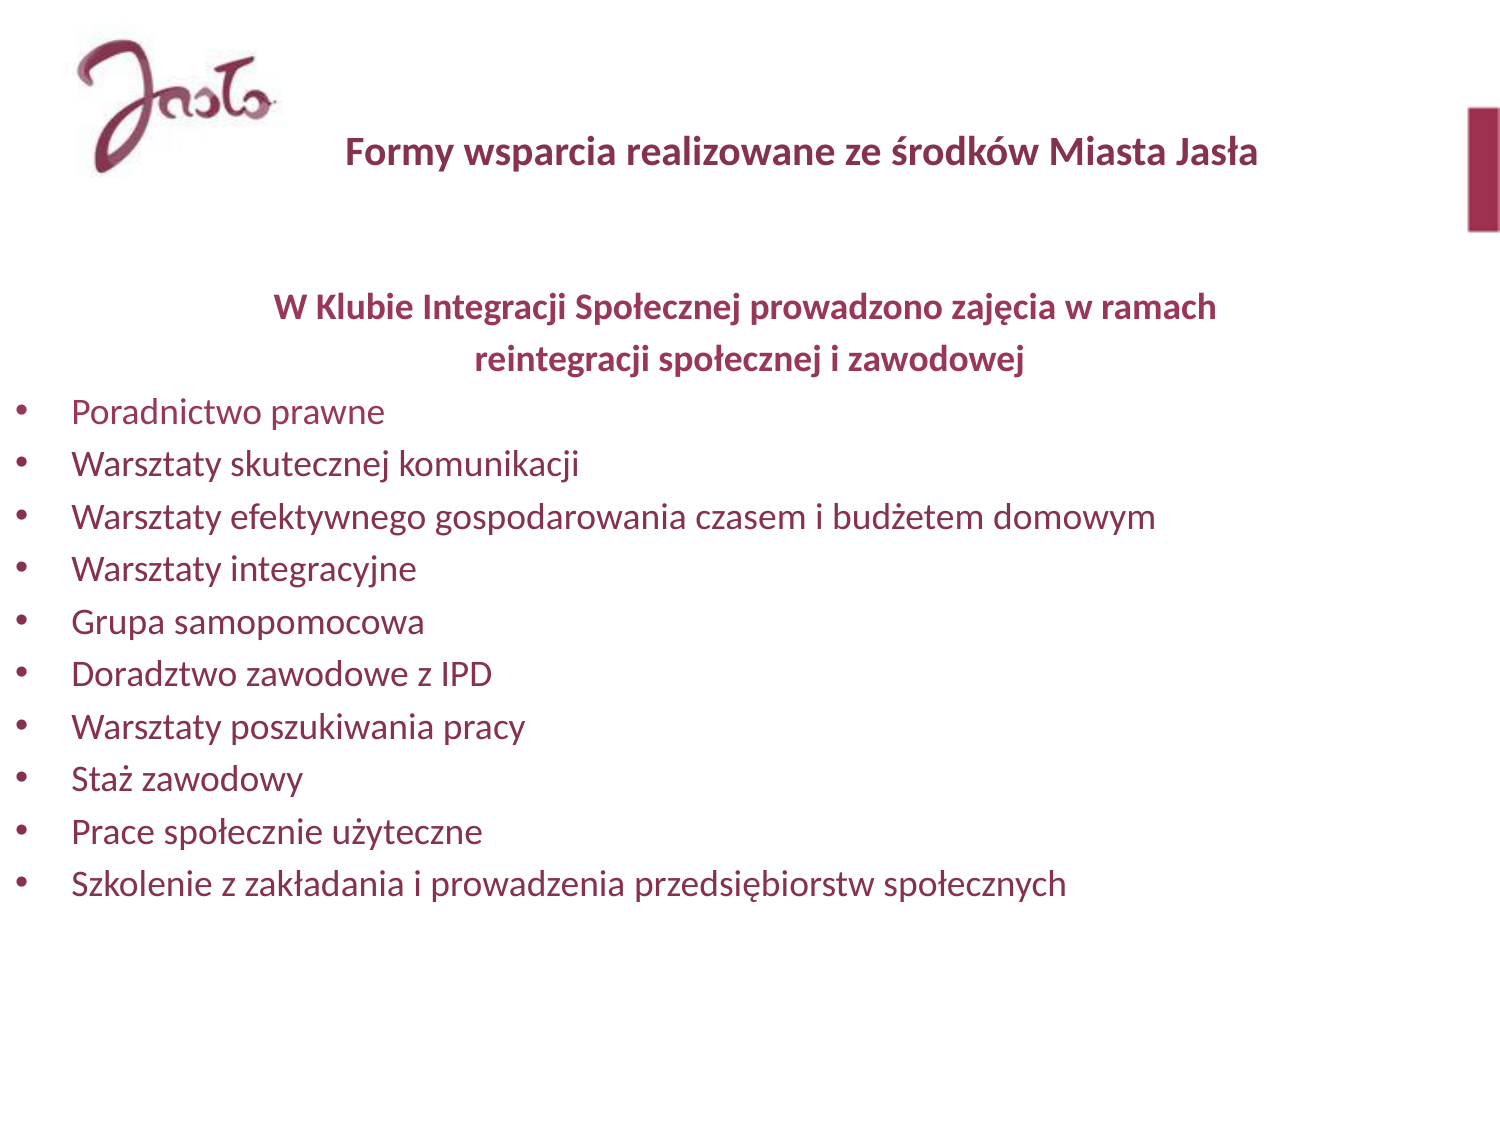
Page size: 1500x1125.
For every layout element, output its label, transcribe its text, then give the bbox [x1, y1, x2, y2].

picture [1449, 89, 1500, 244]
list Formy wsparcia realizowane ze środków Miasta Jasła W Klubie Integracji Społecznej prowadzono zajęcia w ramach reintegracji społecznej i zawodowej Poradnictwo prawne Warsztaty skutecznej komunikacji Warsztaty efektywnego gospodarowania czasem i budżetem domowym Warsztaty integracyjne Grupa samopomocowa Doradztwo zawodowe z IPD Warsztaty poszukiwania pracy Staż zawodowy Prace społecznie użyteczne Szkolenie z zakładania i prowadzenia przedsiębiorstw społecznych [0, 0, 1500, 1125]
picture [52, 0, 335, 209]
